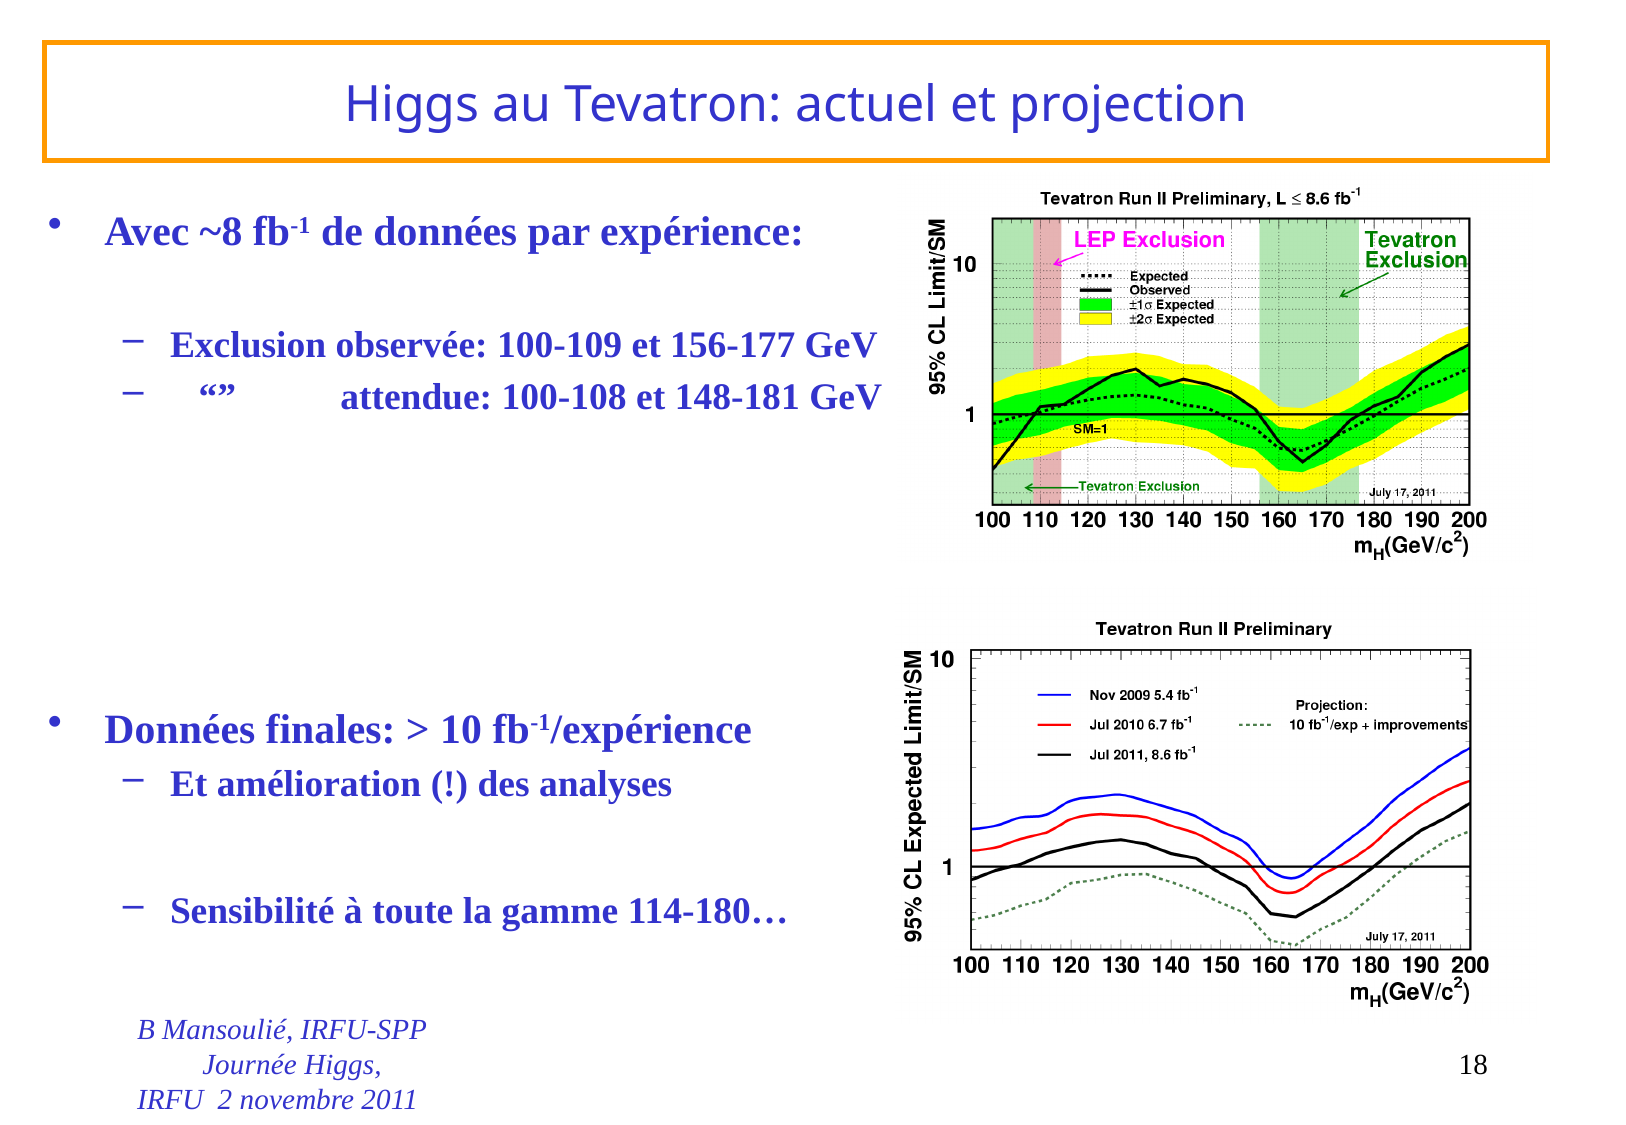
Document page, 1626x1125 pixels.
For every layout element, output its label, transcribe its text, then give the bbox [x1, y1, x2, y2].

picture [894, 585, 1537, 1024]
list Avec ~8 fb-1 de données par expérience: Exclusion observée: 100-109 et 156-177 GeV “” attendue: 100-108 et 148-181 GeV Données finales: > 10 fb-1/expérience Et amélioration (!) des analyses Sensibilité à toute la gamme 114-180… [32, 196, 1546, 988]
title Higgs au Tevatron: actuel et projection [42, 40, 1550, 163]
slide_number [121, 1024, 461, 1101]
picture [897, 172, 1534, 563]
slide_number 18 [1164, 1032, 1504, 1101]
